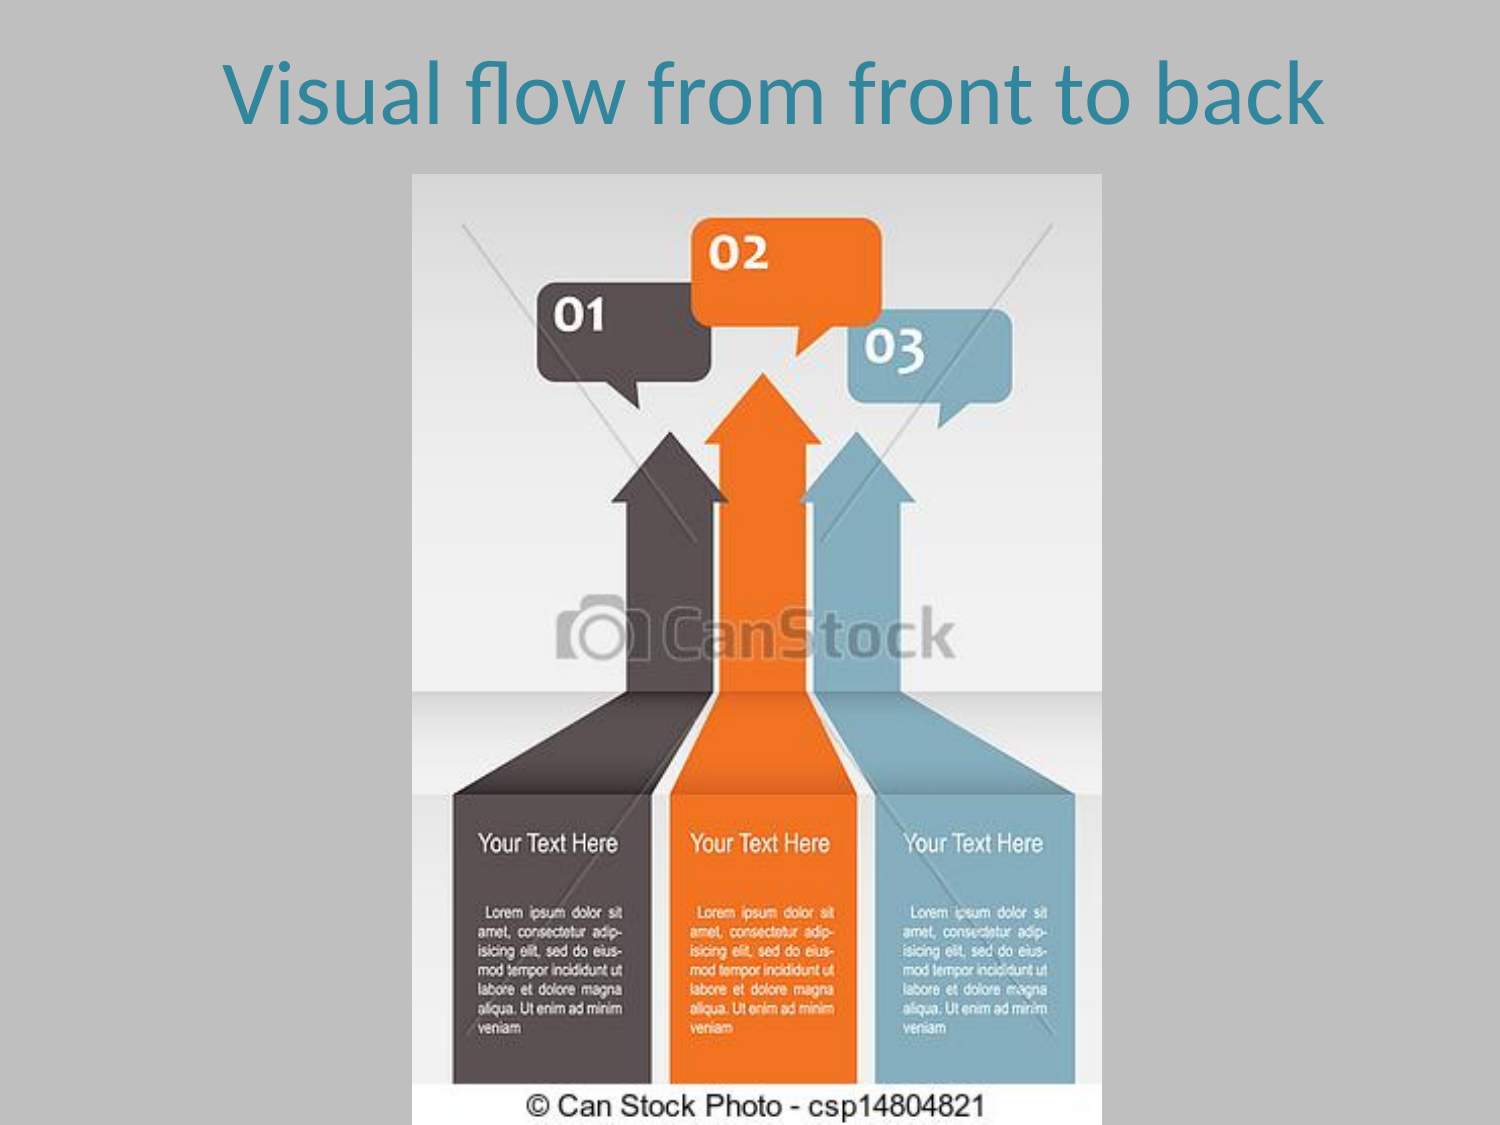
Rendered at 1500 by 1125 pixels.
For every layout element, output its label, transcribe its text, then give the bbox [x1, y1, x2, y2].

picture [412, 174, 1102, 1125]
text_box Visual flow from front to back [137, 0, 1413, 175]
